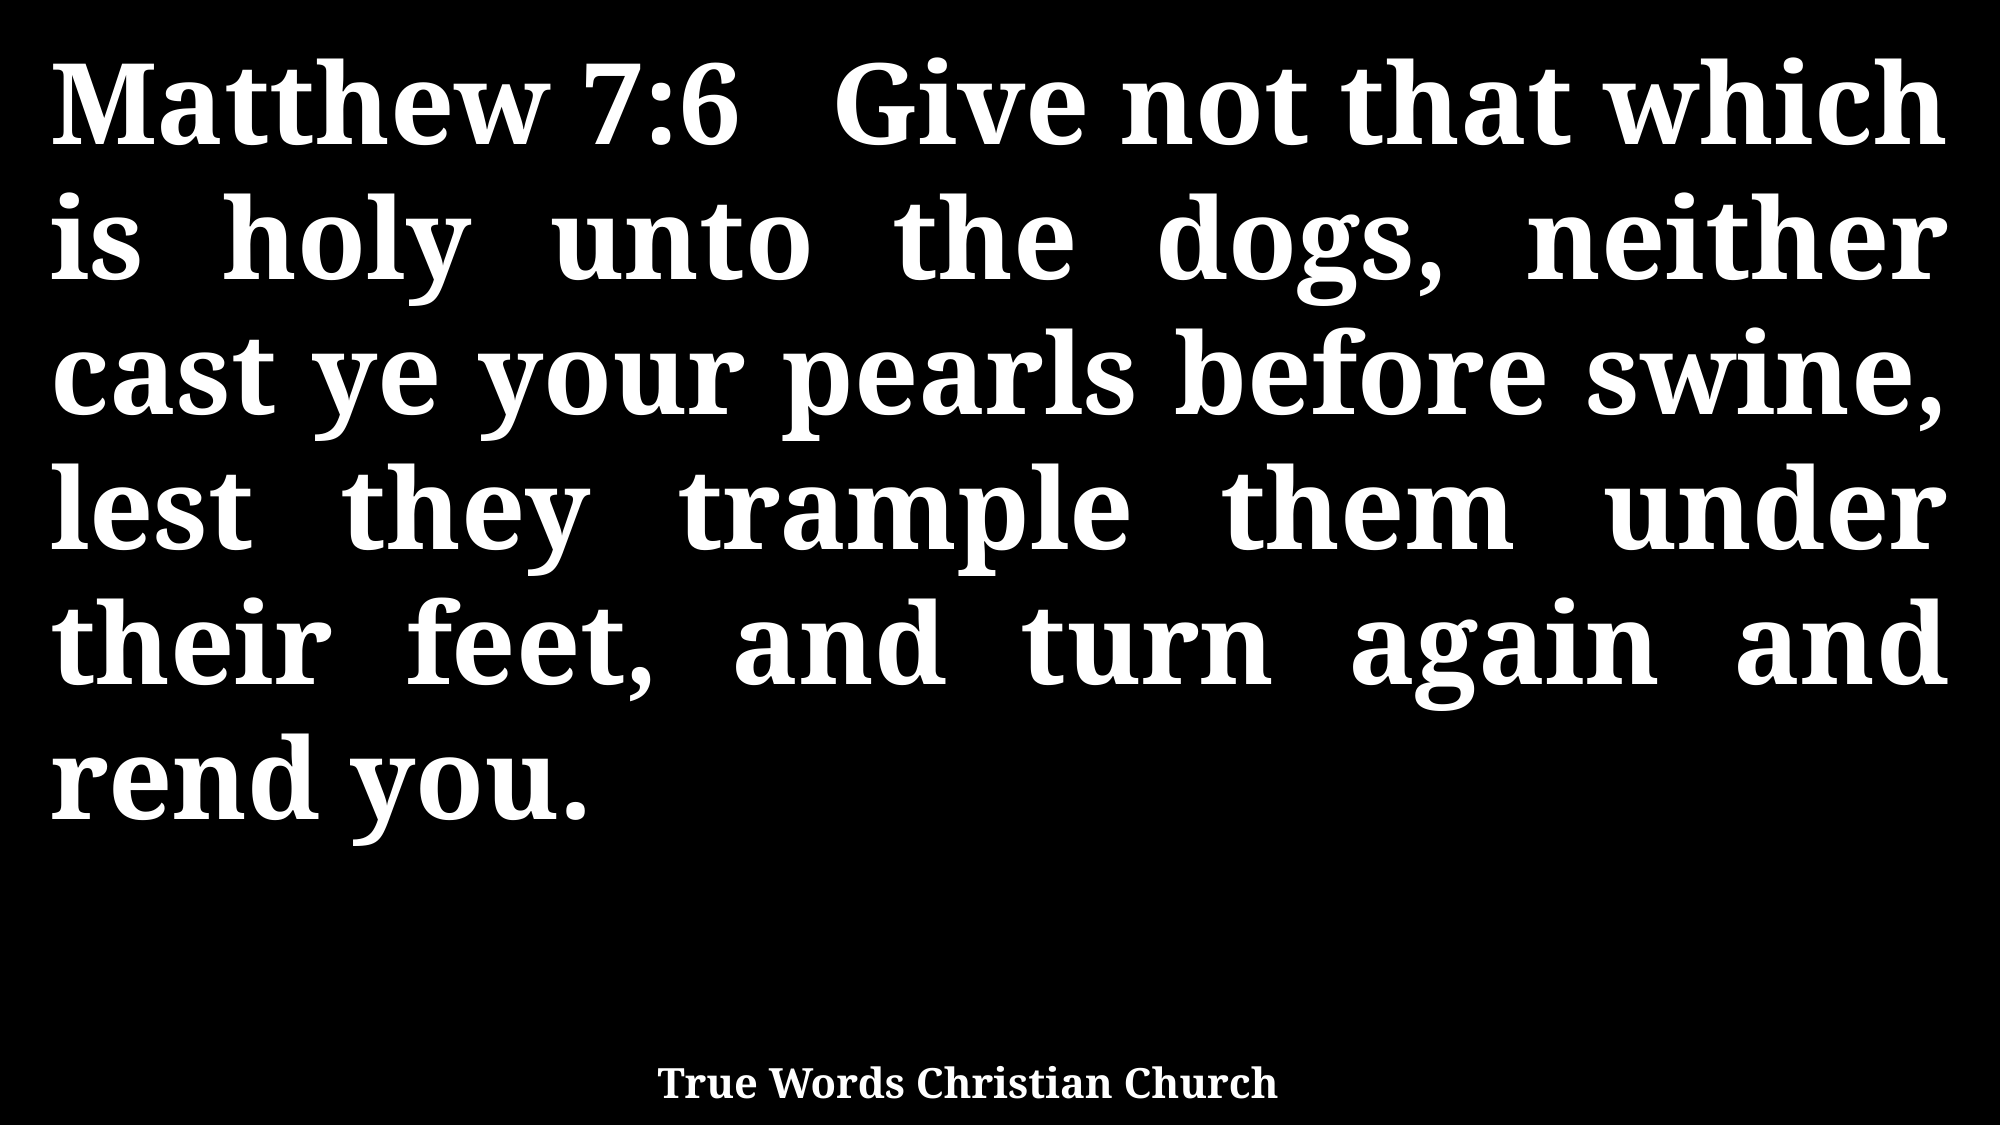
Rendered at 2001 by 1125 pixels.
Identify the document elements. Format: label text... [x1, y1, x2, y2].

text_box Matthew 7:6 Give not that which is holy unto the dogs, neither cast ye your pearls before swine, lest they trample them under their feet, and turn again and rend you. [35, 24, 1965, 850]
text_box True Words Christian Church [642, 1049, 1294, 1114]
